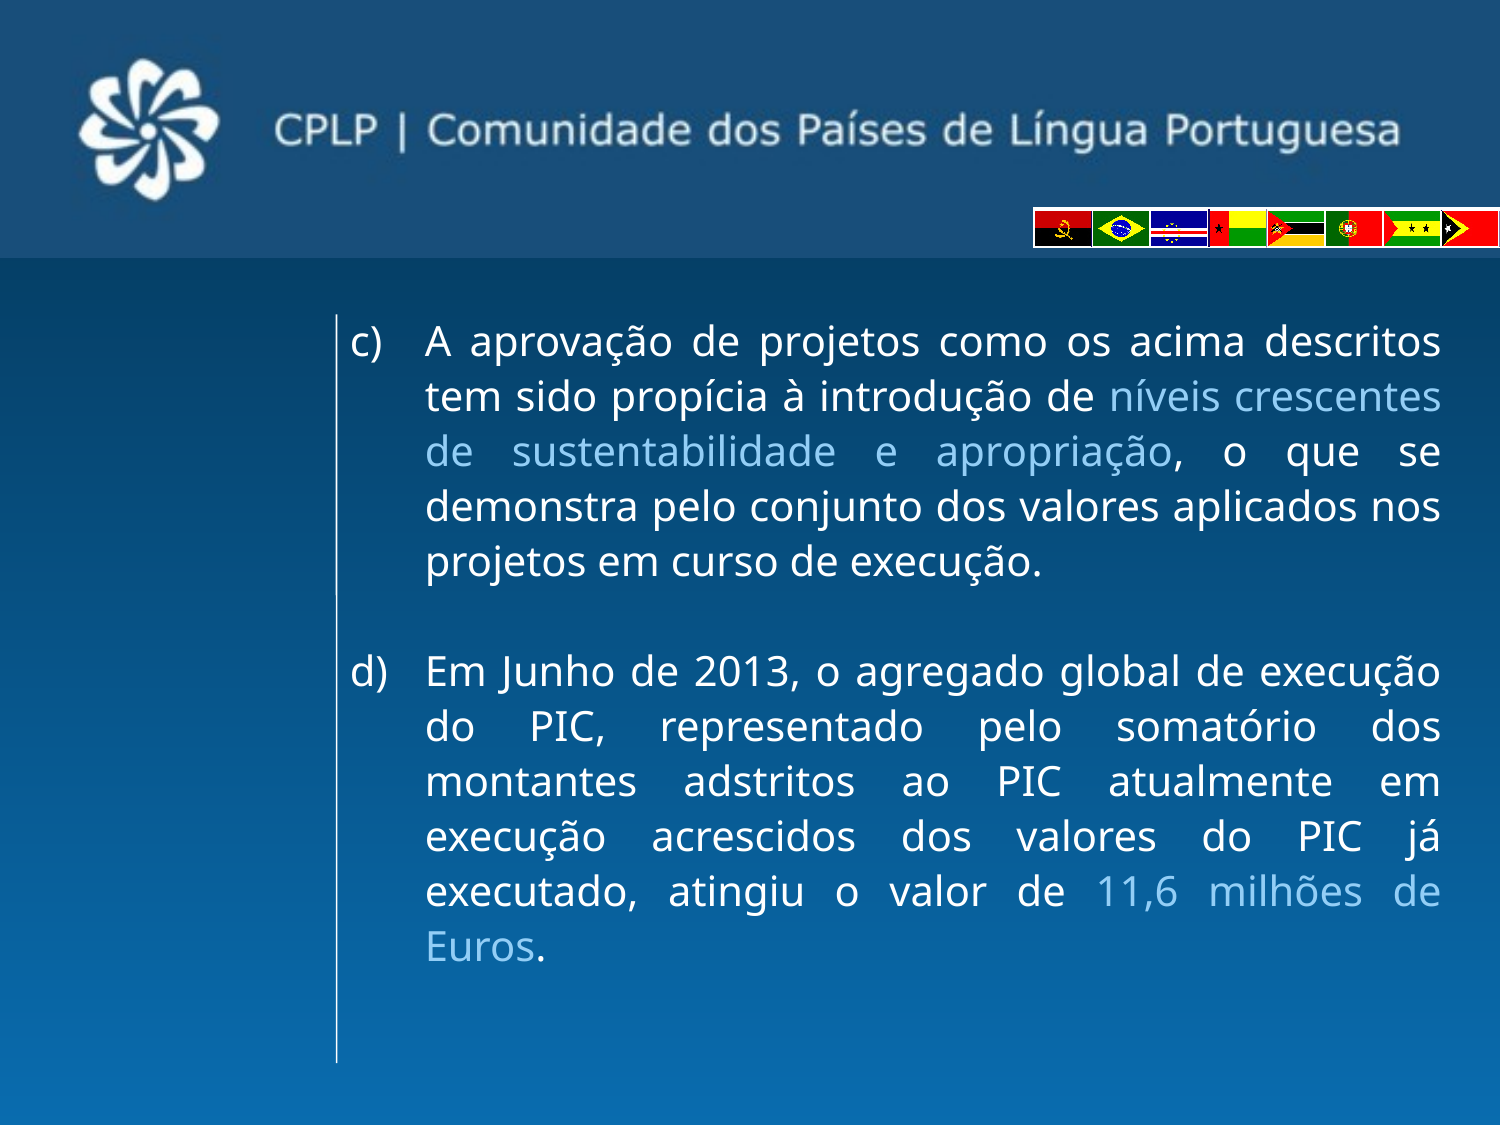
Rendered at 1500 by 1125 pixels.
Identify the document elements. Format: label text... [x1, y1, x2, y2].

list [1033, 207, 1500, 249]
list A aprovação de projetos como os acima descritos tem sido propícia à introdução de níveis crescentes de sustentabilidade e apropriação, o que se demonstra pelo conjunto dos valores aplicados nos projetos em curso de execução. Em Junho de 2013, o agregado global de execução do PIC, representado pelo somatório dos montantes adstritos ao PIC atualmente em execução acrescidos dos valores do PIC já executado, atingiu o valor de 11,6 milhões de Euros. [334, 302, 1458, 899]
picture [0, 0, 1500, 258]
